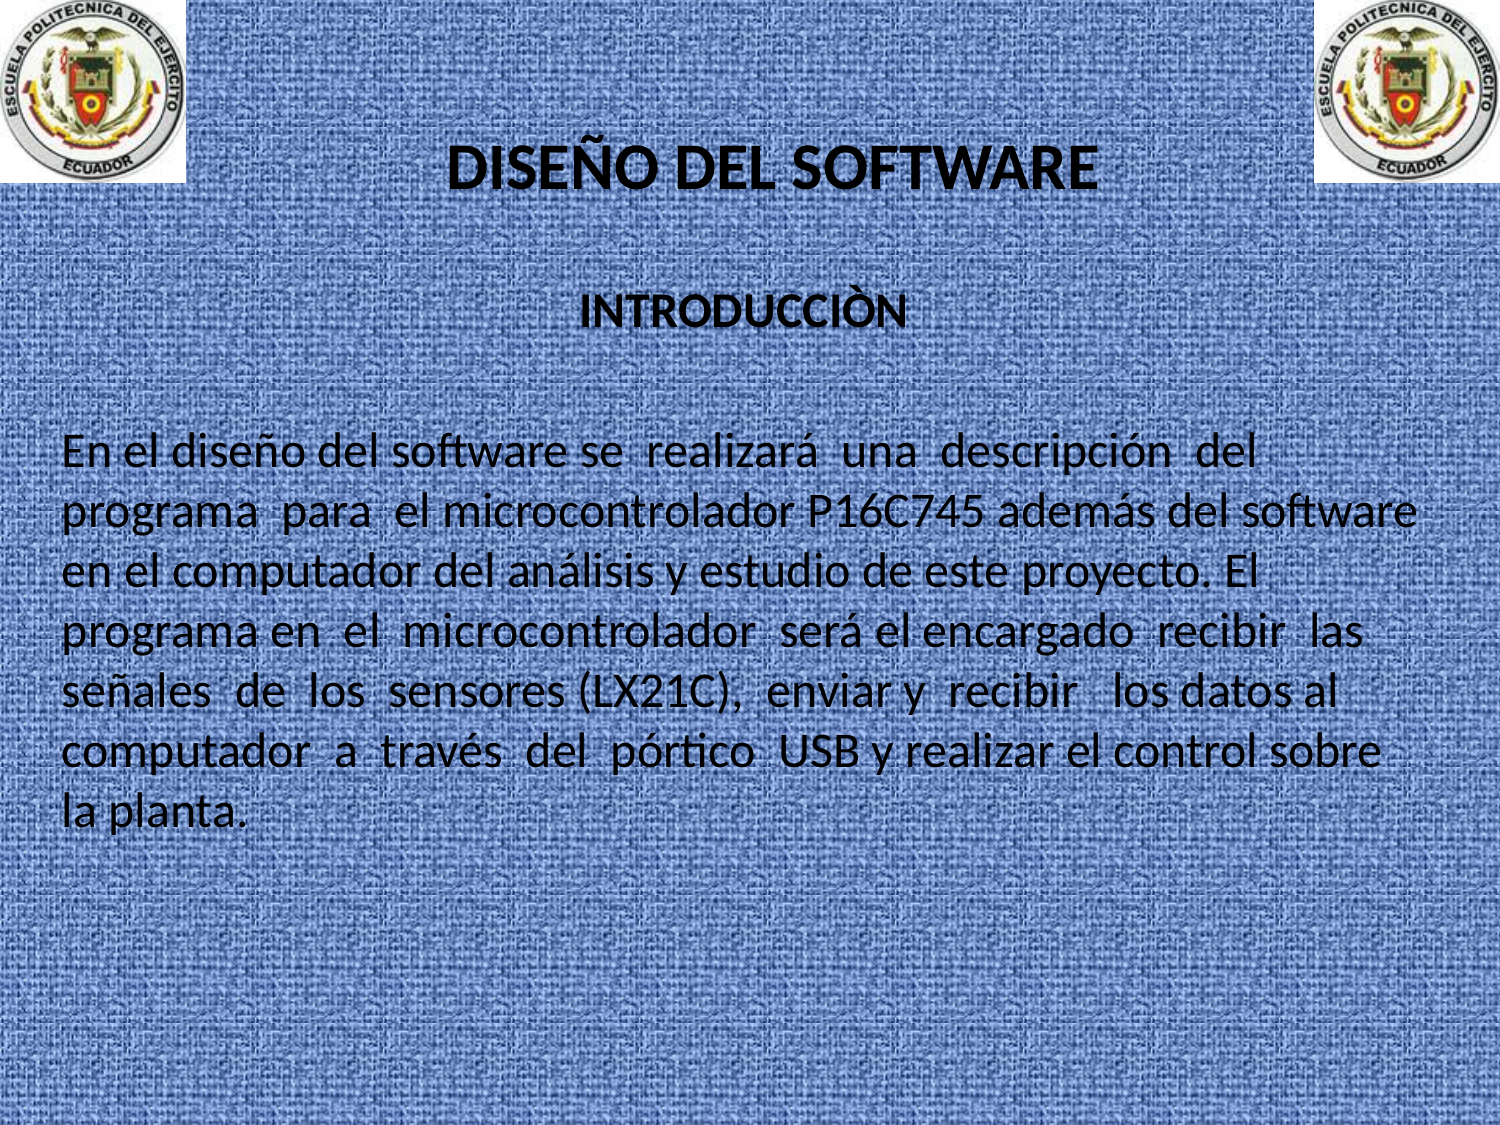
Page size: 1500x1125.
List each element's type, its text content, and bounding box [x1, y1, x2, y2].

picture [0, 0, 1500, 1125]
subtitle INTRODUCCIÒN En el diseño del software se realizará una descripción del programa para el microcontrolador P16C745 además del software en el computador del análisis y estudio de este proyecto. El programa en el microcontrolador será el encargado recibir las señales de los sensores (LX21C), enviar y recibir los datos al computador a través del pórtico USB y realizar el control sobre la planta. [46, 269, 1442, 973]
title DISEÑO DEL SOFTWARE [117, 82, 1430, 269]
